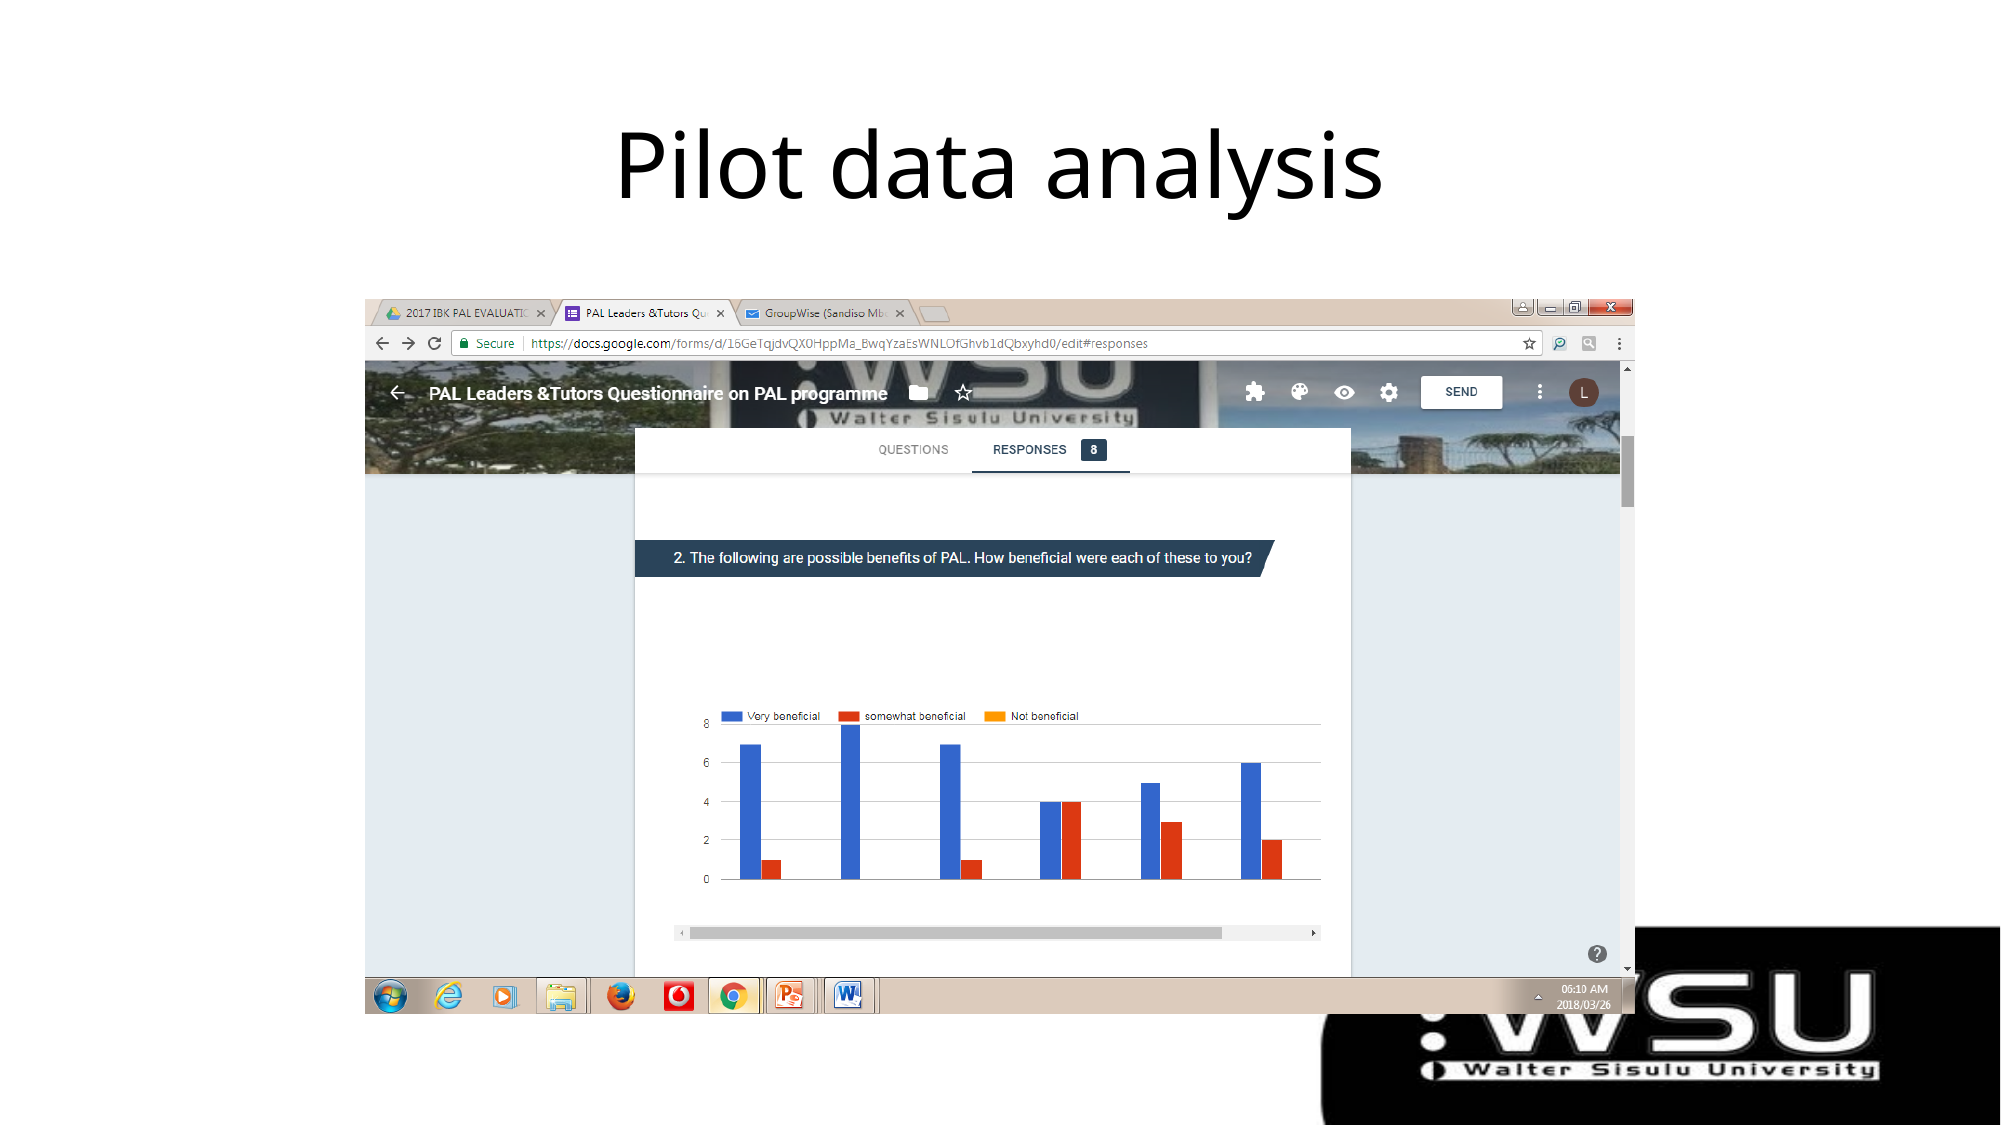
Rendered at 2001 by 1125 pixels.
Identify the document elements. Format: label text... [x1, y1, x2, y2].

picture [0, 0, 2001, 1125]
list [365, 299, 1635, 1014]
title Pilot data analysis [137, 59, 1863, 278]
